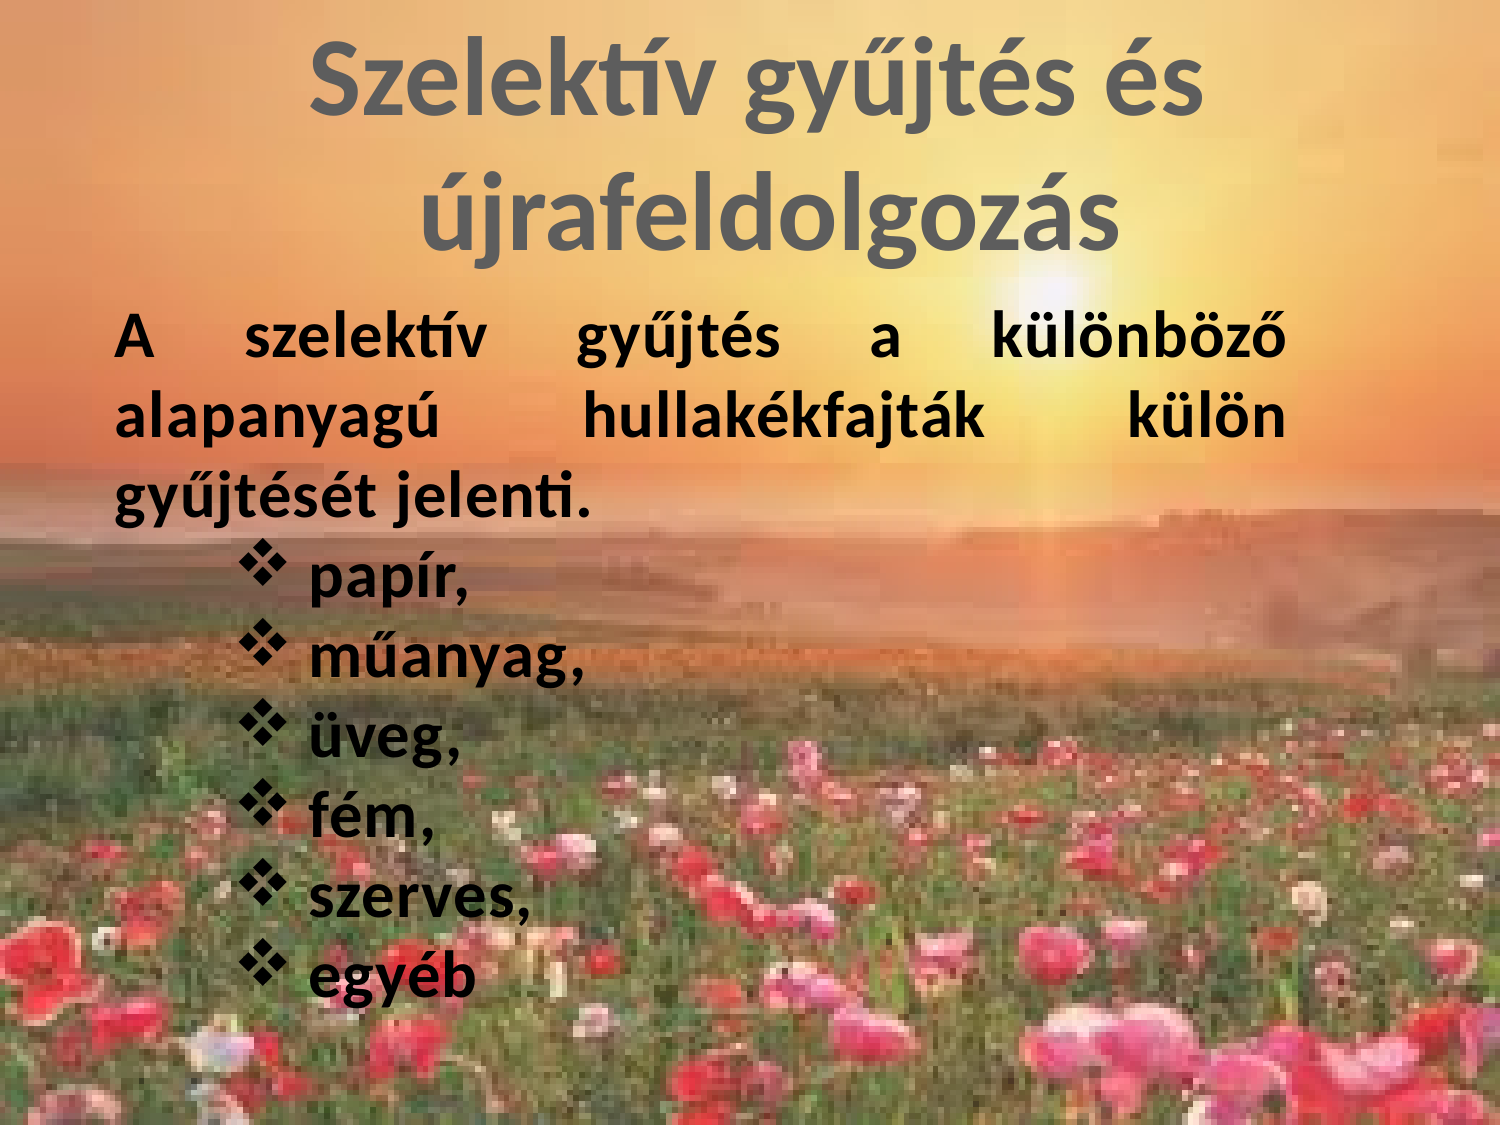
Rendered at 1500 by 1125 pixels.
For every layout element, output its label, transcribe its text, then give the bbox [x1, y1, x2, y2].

text_box Szelektív gyűjtés és újrafeldolgozás [293, 0, 1247, 281]
text_box A szelektív gyűjtés a különböző alapanyagú hullakékfajták külön gyűjtését jelenti. papír, műanyag, üveg, fém, szerves, egyéb [100, 283, 1306, 1019]
